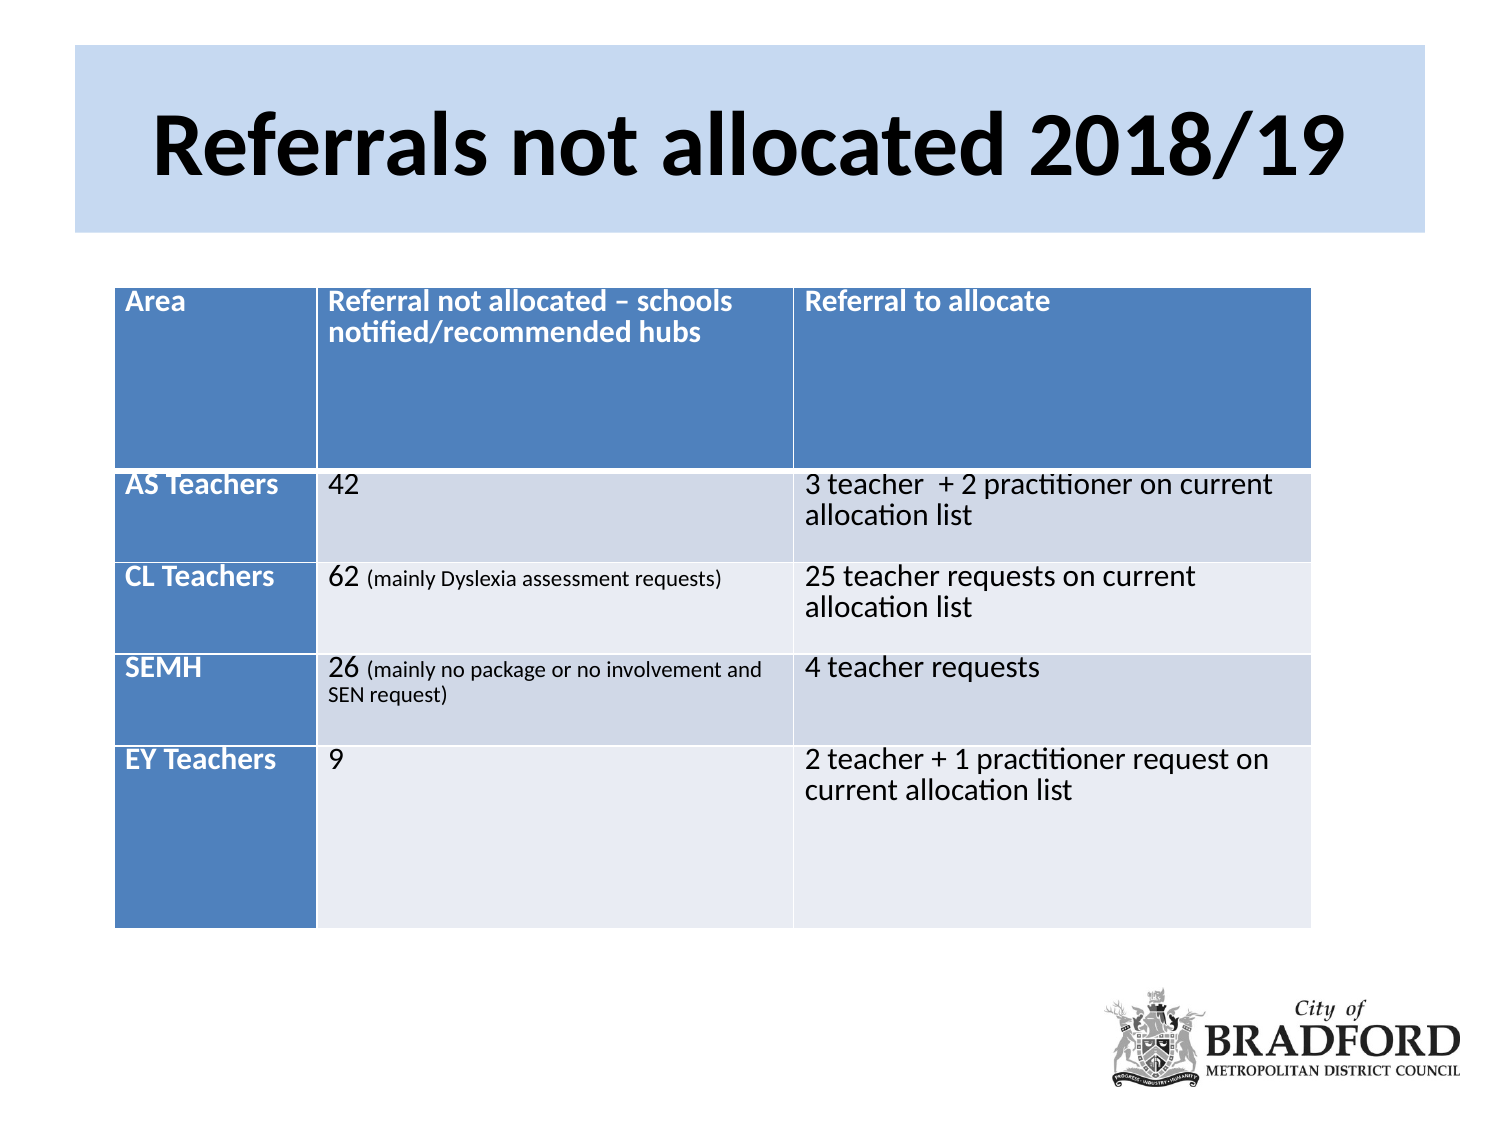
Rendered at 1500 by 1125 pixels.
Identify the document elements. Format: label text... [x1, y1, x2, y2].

table_cell 25 teacher requests on current allocation list [794, 563, 1311, 653]
table_cell 4 teacher requests [794, 655, 1311, 745]
table_cell CL Teachers [115, 563, 316, 653]
table_cell 62 (mainly Dyslexia assessment requests) [318, 563, 793, 653]
table_cell SEMH [115, 655, 316, 745]
table_header Referral not allocated – schools notified/recommended hubs [318, 288, 793, 468]
table_header Referral to allocate [794, 288, 1311, 468]
title Referrals not allocated 2018/19 [75, 45, 1425, 233]
table_header Area [115, 288, 316, 468]
table_cell 26 (mainly no package or no involvement and SEN request) [318, 655, 793, 745]
table_cell EY Teachers [115, 747, 316, 928]
table_cell AS Teachers [115, 474, 316, 562]
table_cell 42 [318, 474, 793, 562]
table_cell 2 teacher + 1 practitioner request on current allocation list [794, 747, 1311, 928]
table_cell 9 [318, 747, 793, 928]
picture [1104, 987, 1460, 1087]
table_cell 3 teacher + 2 practitioner on current allocation list [794, 474, 1311, 562]
